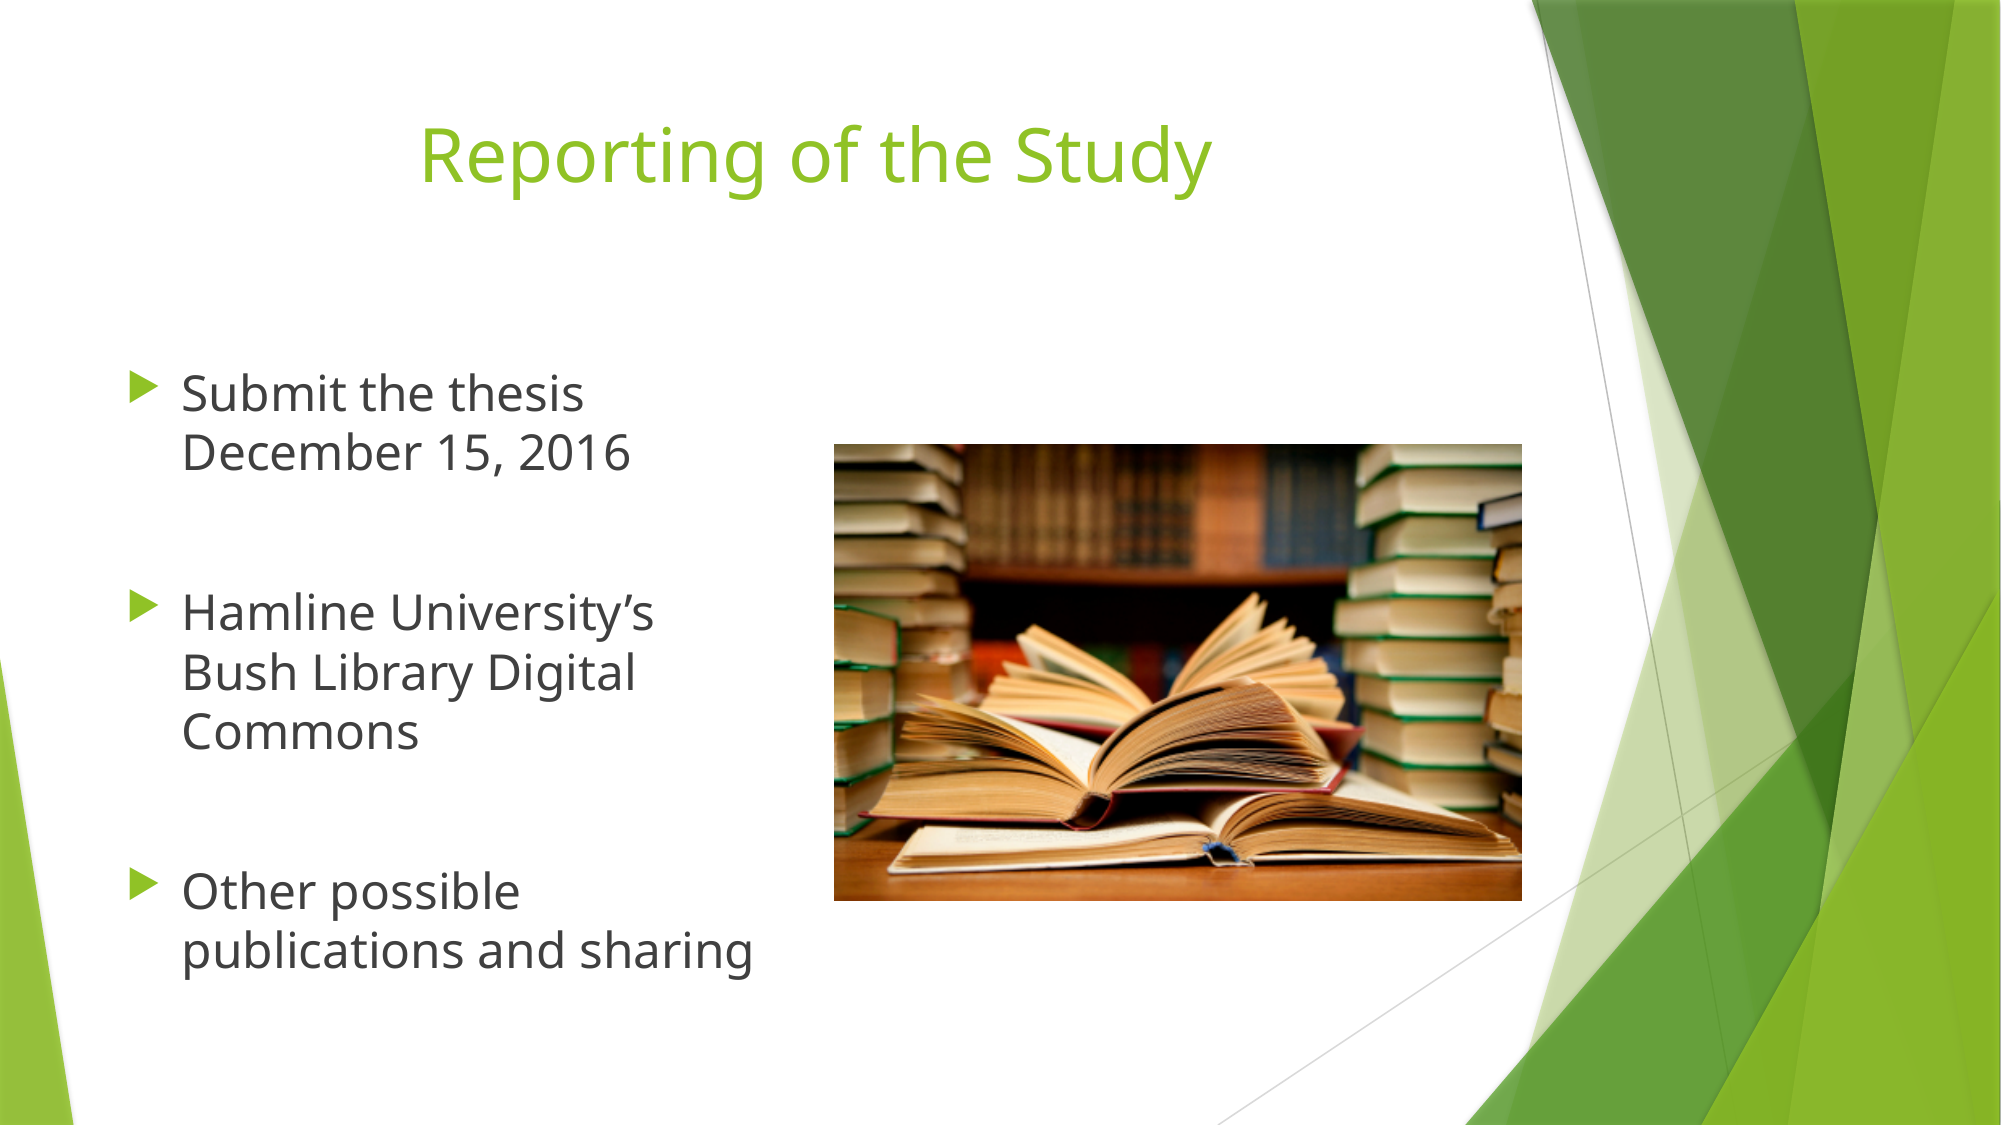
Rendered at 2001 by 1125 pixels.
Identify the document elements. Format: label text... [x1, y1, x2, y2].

list Submit the thesis December 15, 2016 Hamline University’s Bush Library Digital Commons Other possible publications and sharing [111, 354, 798, 992]
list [834, 444, 1522, 902]
title Reporting of the Study [111, 99, 1522, 317]
